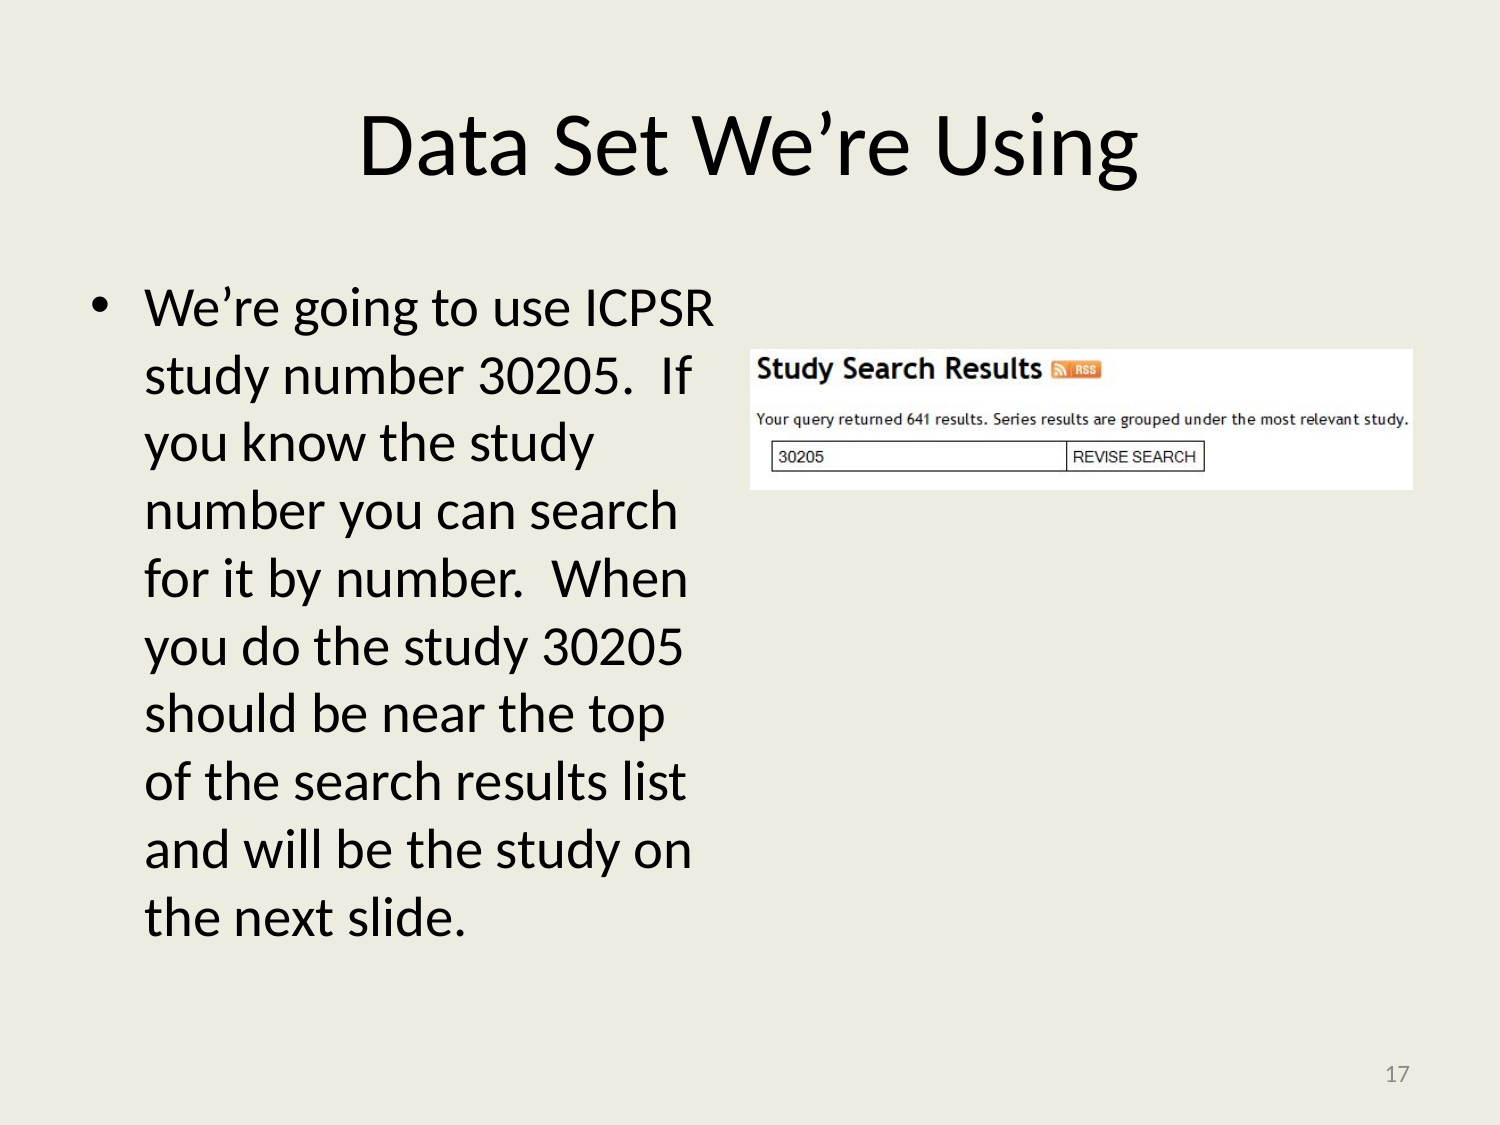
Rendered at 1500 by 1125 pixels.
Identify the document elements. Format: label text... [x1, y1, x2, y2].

slide_number 17 [1074, 1042, 1425, 1103]
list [749, 349, 1413, 491]
list We’re going to use ICPSR study number 30205. If you know the study number you can search for it by number. When you do the study 30205 should be near the top of the search results list and will be the study on the next slide. [75, 262, 738, 1005]
title Data Set We’re Using [75, 45, 1425, 233]
